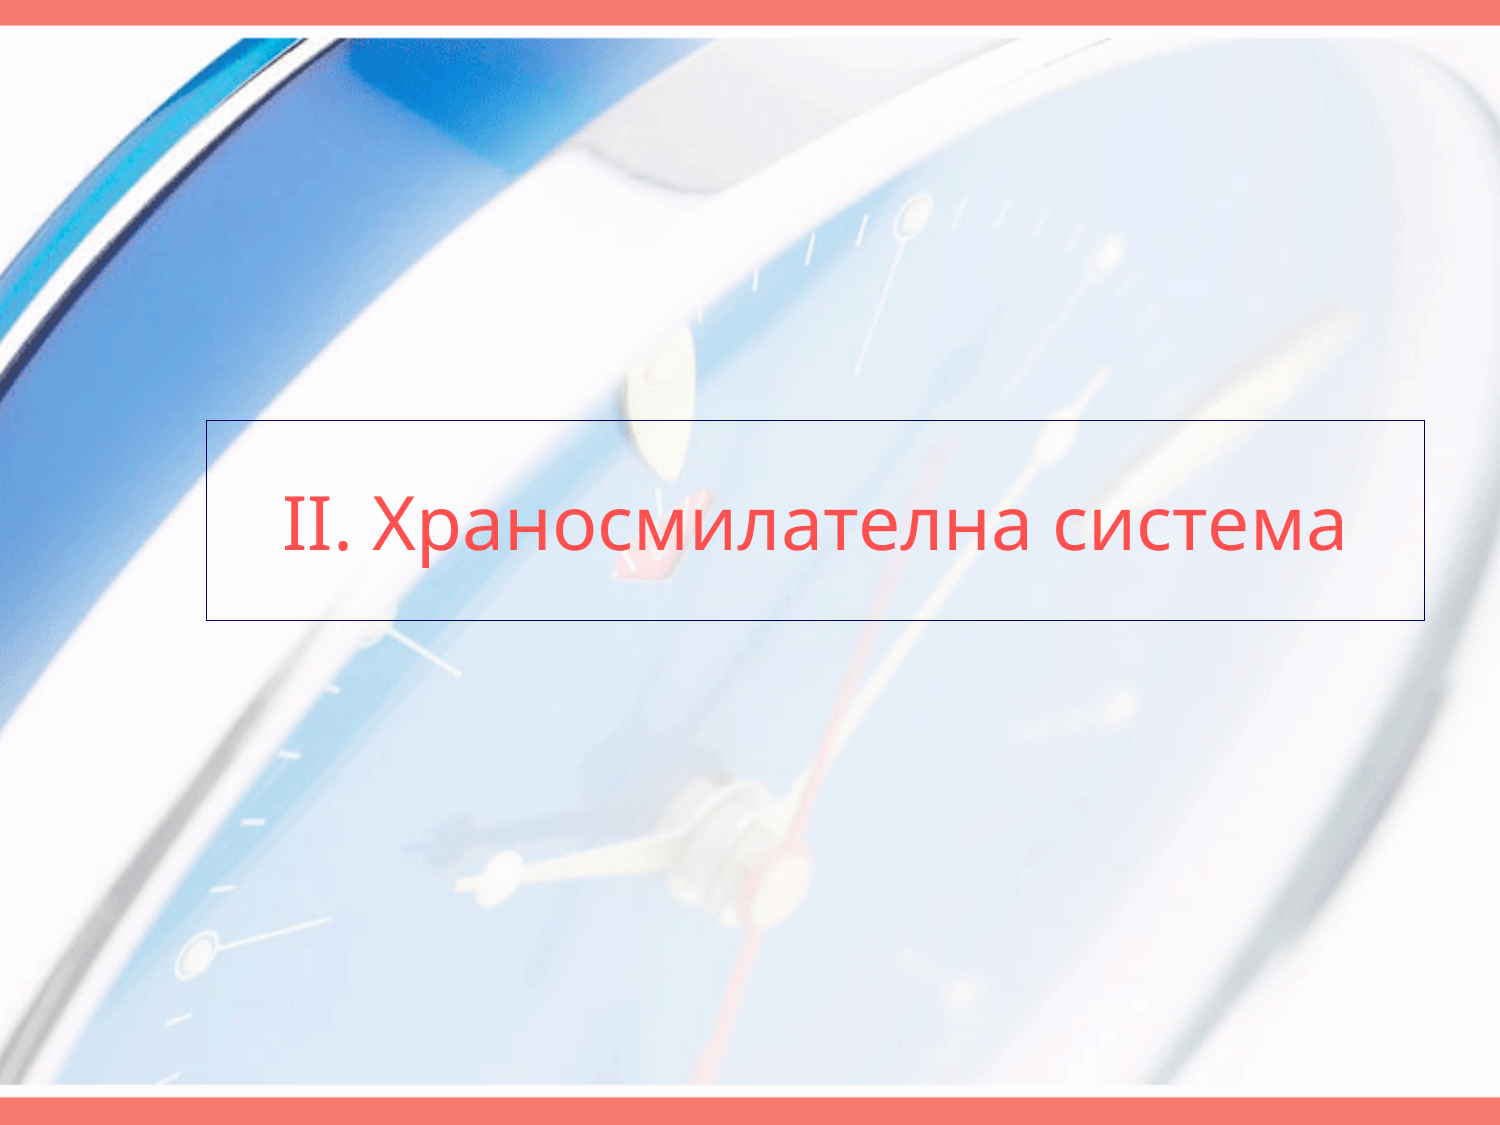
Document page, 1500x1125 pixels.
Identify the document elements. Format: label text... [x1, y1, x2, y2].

title ІІ. Храносмилателна система [206, 420, 1425, 621]
picture [0, 0, 1500, 1125]
